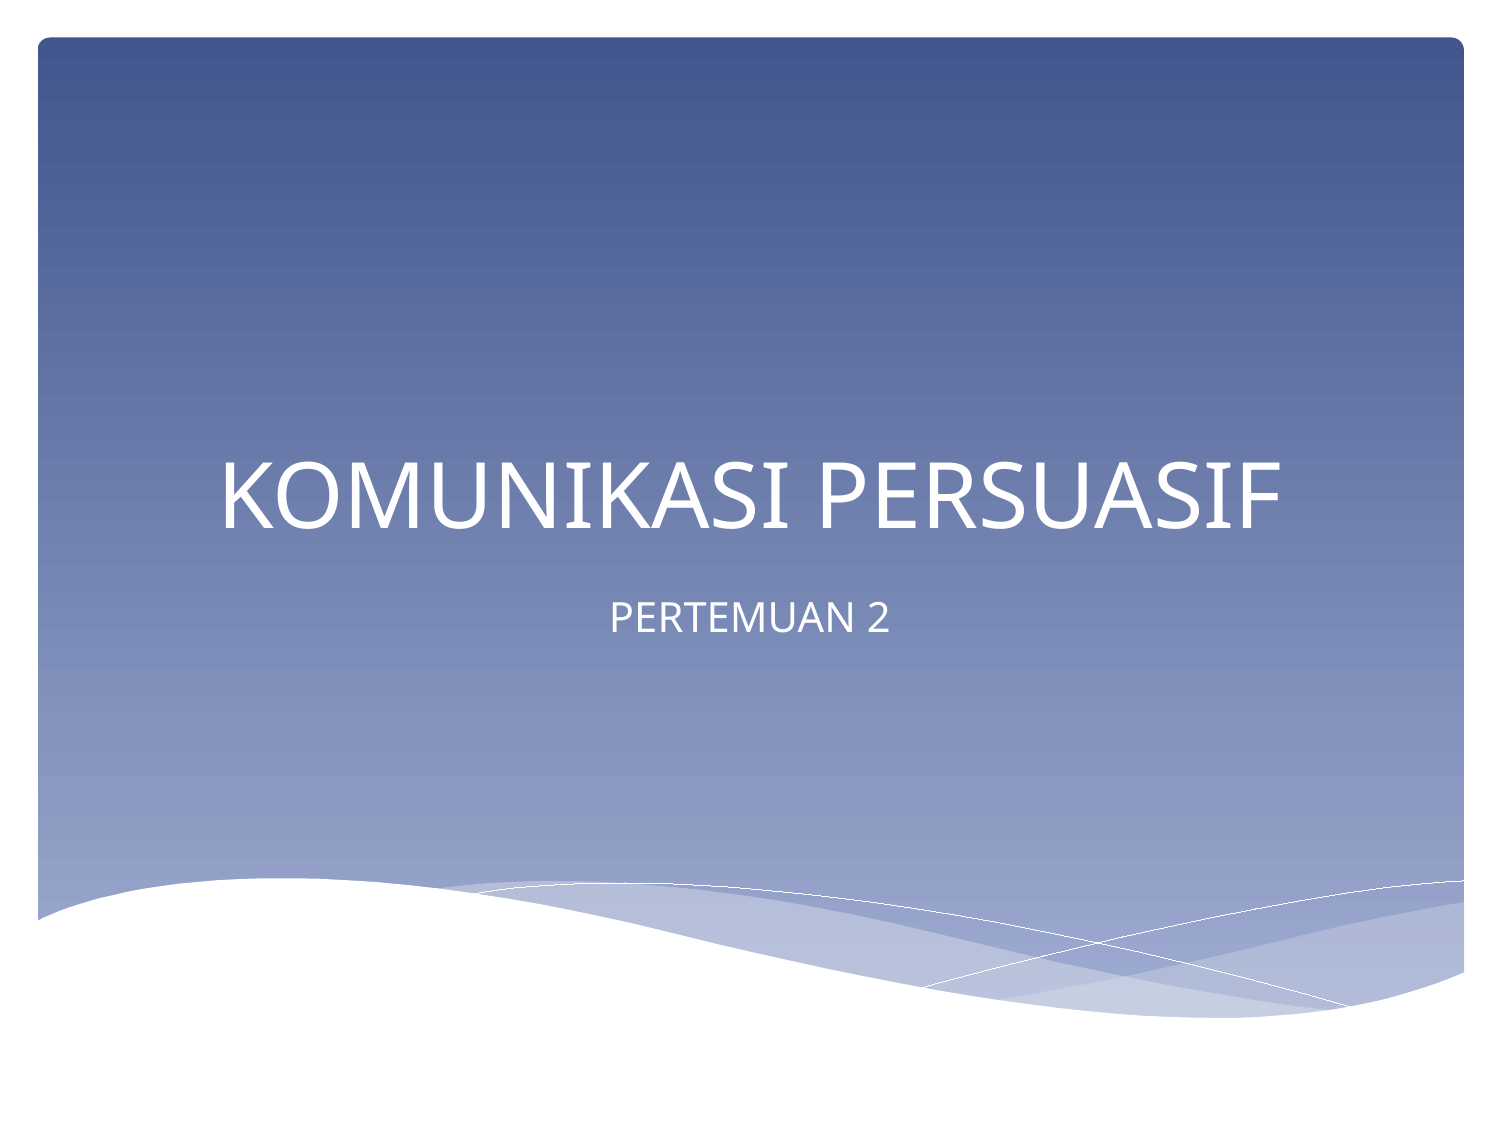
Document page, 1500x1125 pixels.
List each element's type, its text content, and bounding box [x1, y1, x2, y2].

title KOMUNIKASI PERSUASIF [112, 262, 1388, 555]
subtitle PERTEMUAN 2 [225, 583, 1275, 825]
